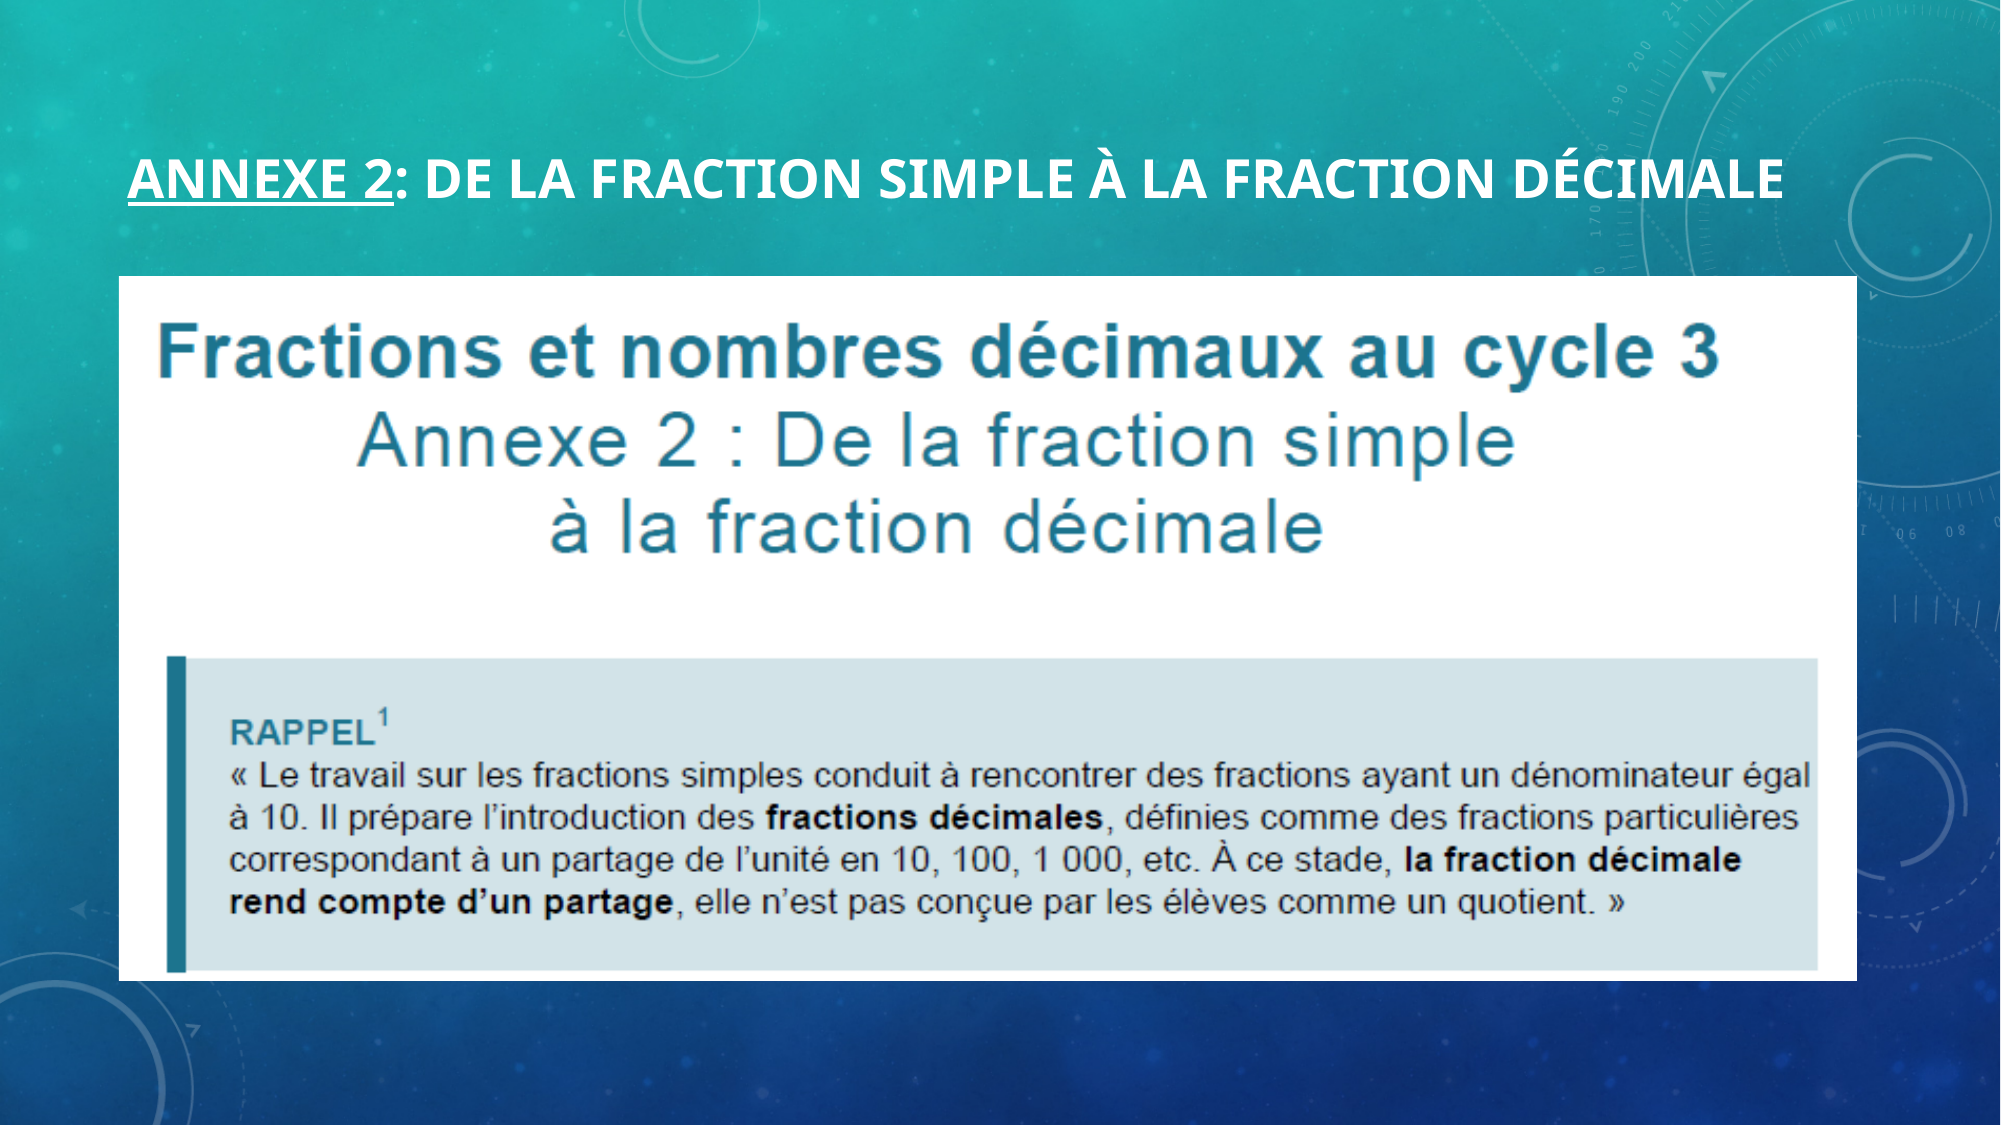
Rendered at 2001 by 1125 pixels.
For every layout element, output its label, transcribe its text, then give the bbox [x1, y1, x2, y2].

picture [0, 0, 2001, 1125]
title ANNEXE 2: De la fraction simple à la fraction décimale [112, 115, 1818, 238]
